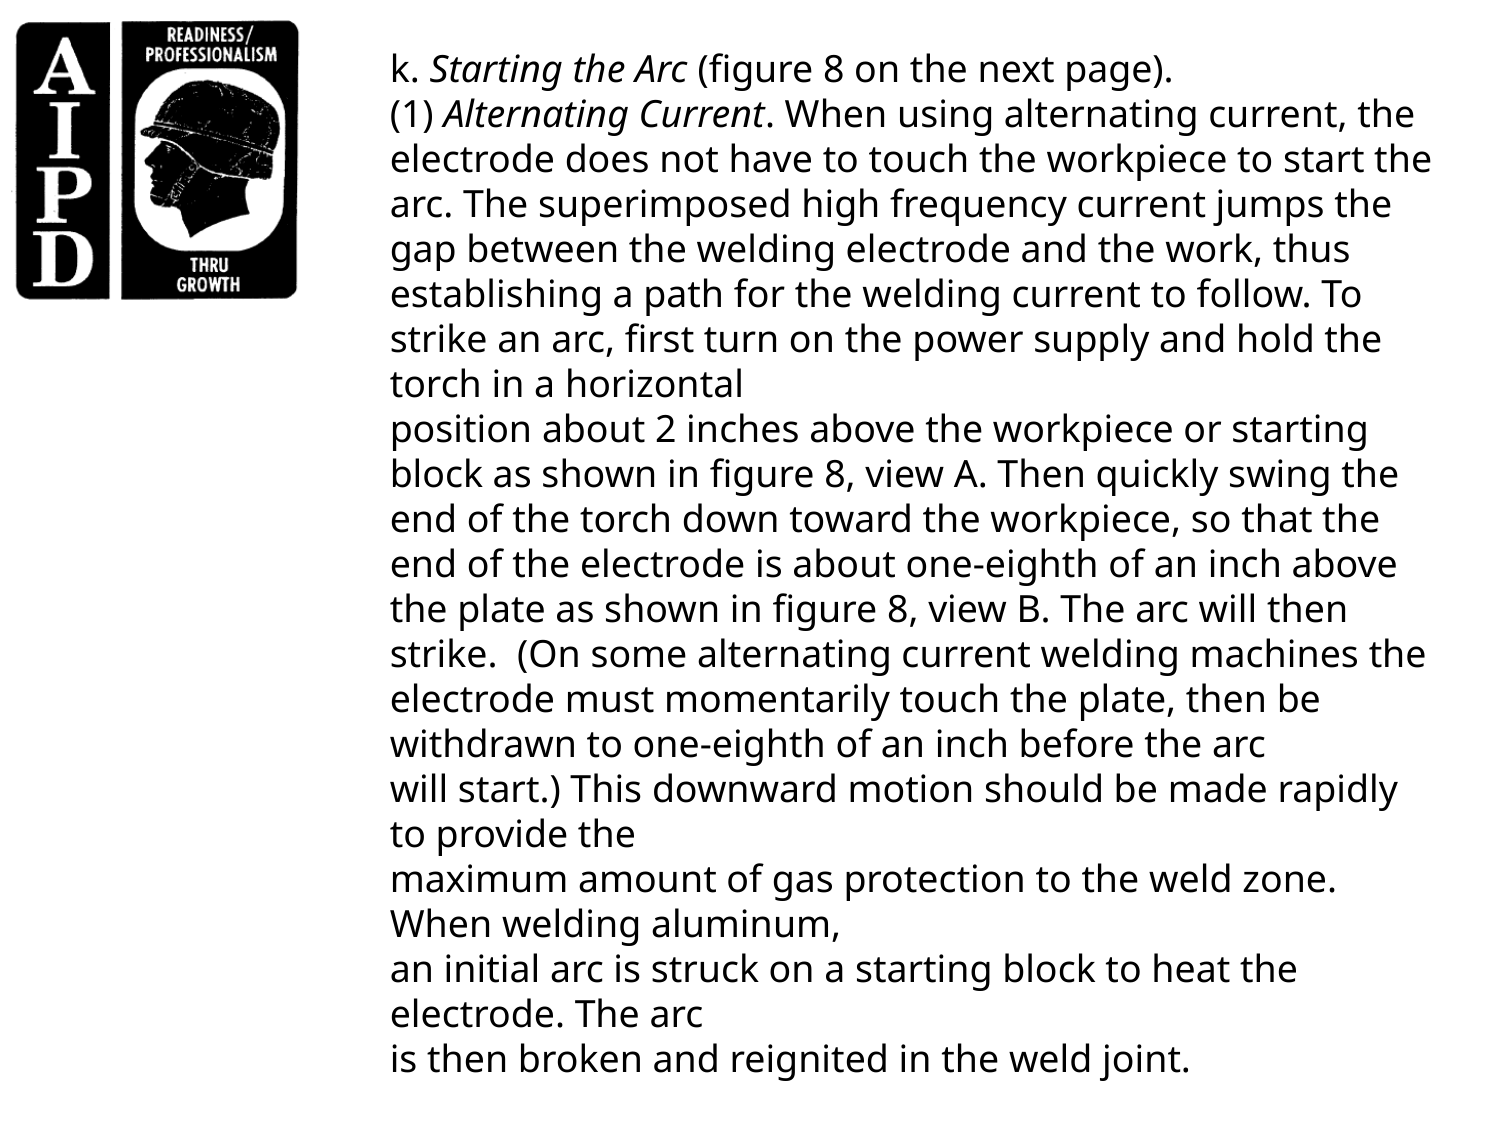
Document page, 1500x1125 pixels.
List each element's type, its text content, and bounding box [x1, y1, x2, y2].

text_box k. Starting the Arc (figure 8 on the next page). (1) Alternating Current. When using alternating current, the electrode does not have to touch the workpiece to start the arc. The superimposed high frequency current jumps the gap between the welding electrode and the work, thus establishing a path for the welding current to follow. To strike an arc, first turn on the power supply and hold the torch in a horizontal position about 2 inches above the workpiece or starting block as shown in figure 8, view A. Then quickly swing the end of the torch down toward the workpiece, so that the end of the electrode is about one-eighth of an inch above the plate as shown in figure 8, view B. The arc will then strike. (On some alternating current welding machines the electrode must momentarily touch the plate, then be withdrawn to one-eighth of an inch before the arc will start.) This downward motion should be made rapidly to provide the maximum amount of gas protection to the weld zone. When welding aluminum, an initial arc is struck on a starting block to heat the electrode. The arc is then broken and reignited in the weld joint. [375, 37, 1450, 1088]
picture [0, 12, 326, 313]
